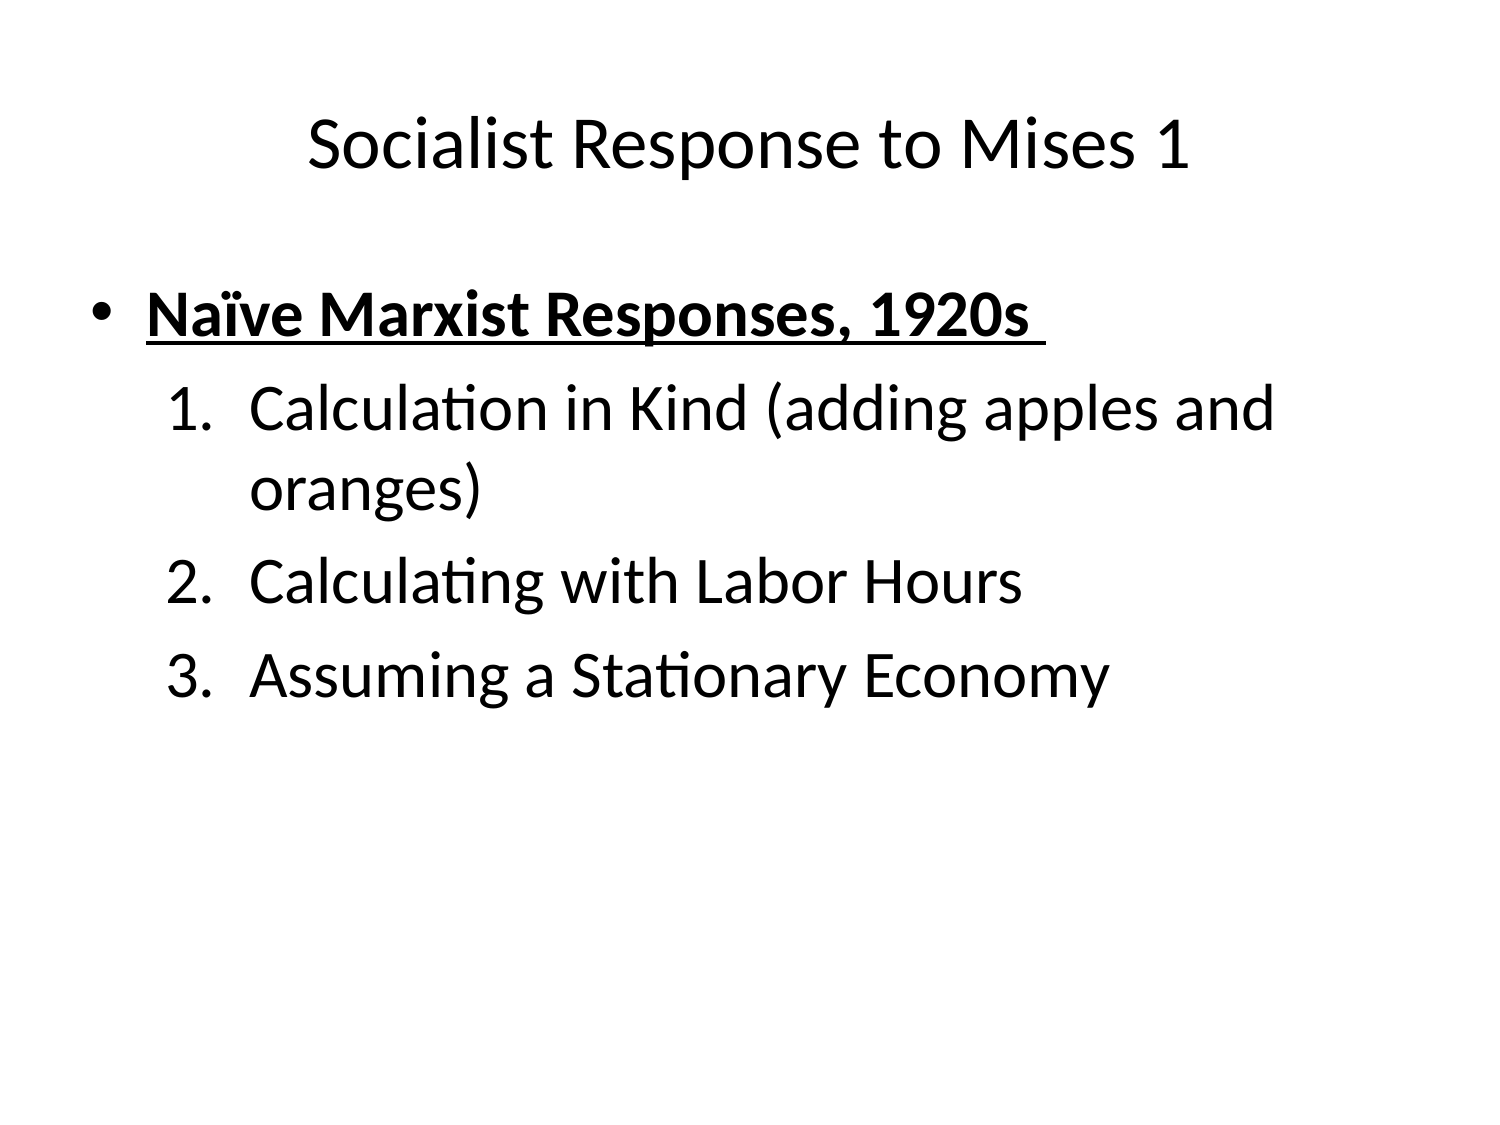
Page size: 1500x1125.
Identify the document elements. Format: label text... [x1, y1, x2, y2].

title Socialist Response to Mises 1 [75, 45, 1425, 233]
list Naïve Marxist Responses, 1920s Calculation in Kind (adding apples and oranges) Calculating with Labor Hours Assuming a Stationary Economy [75, 262, 1425, 1005]
